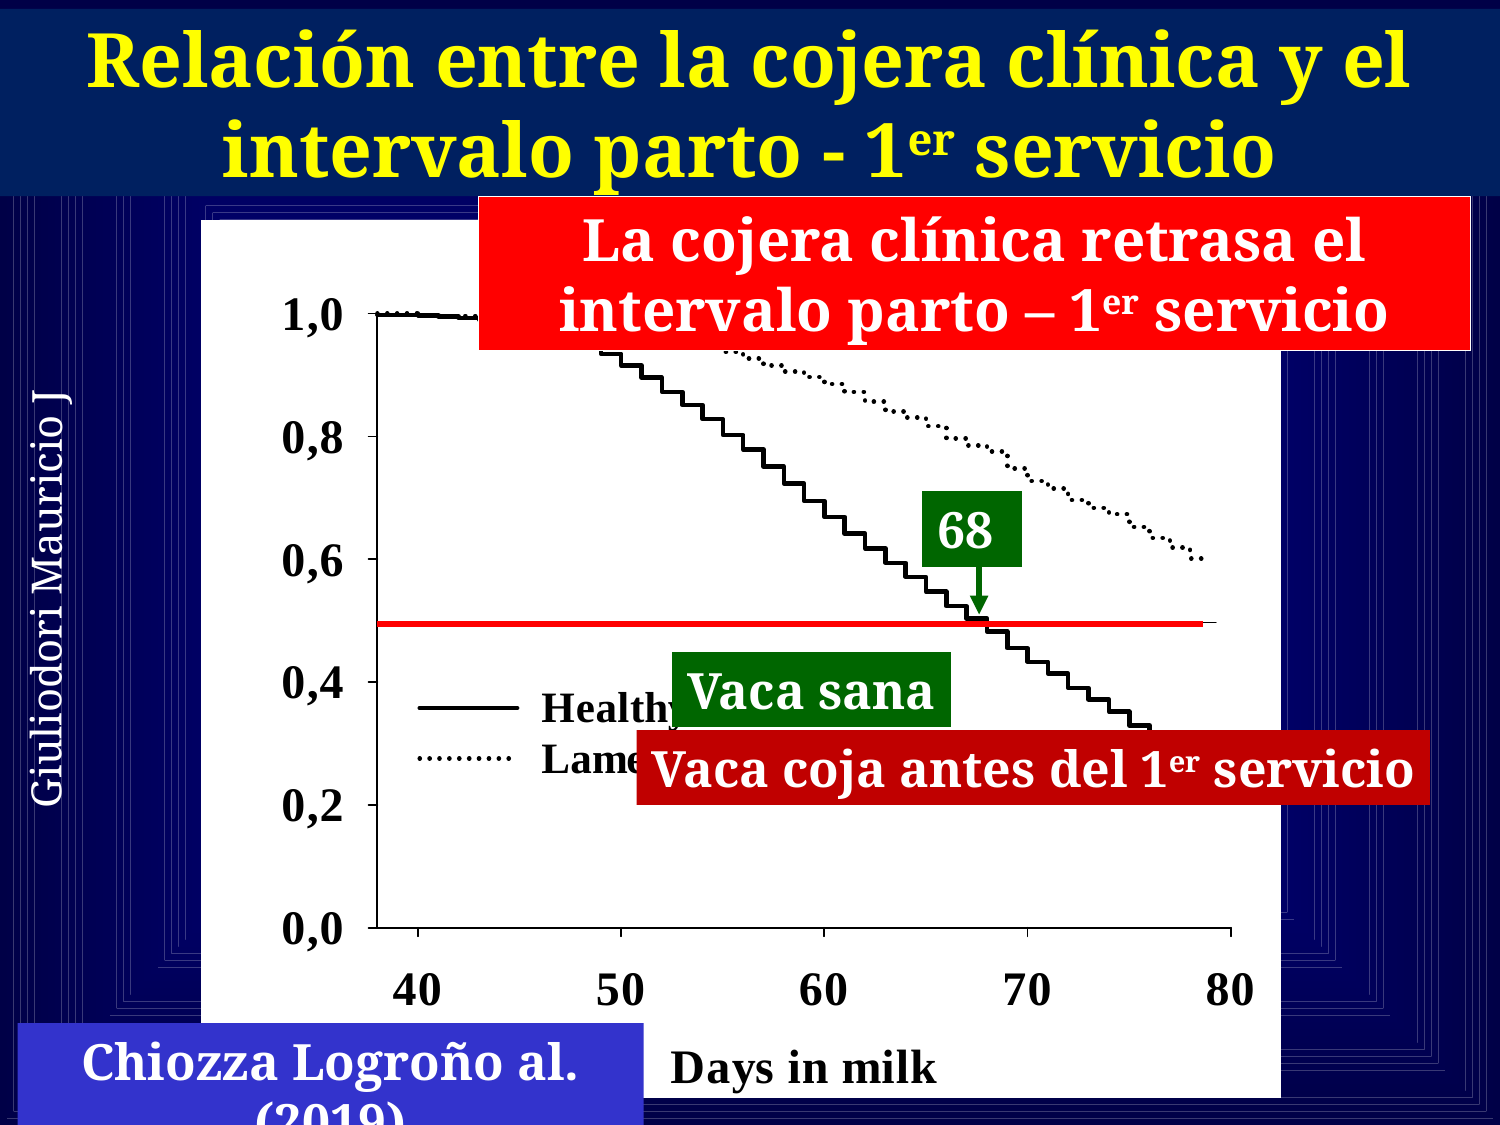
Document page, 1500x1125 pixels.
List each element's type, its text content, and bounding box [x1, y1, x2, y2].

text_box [926, 491, 1018, 615]
text_box Giuliodori Mauricio J [12, 374, 78, 824]
text_box Vaca coja antes del 1er servicio [1286, 730, 1430, 805]
title Relación entre la cojera clínica y el intervalo parto - 1er servicio [0, 8, 1500, 197]
text_box La cojera clínica retrasa el intervalo parto – 1er servicio [478, 196, 1471, 351]
text_box Chiozza Logroño al. (2019) [17, 1023, 644, 1125]
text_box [200, 219, 1282, 1099]
